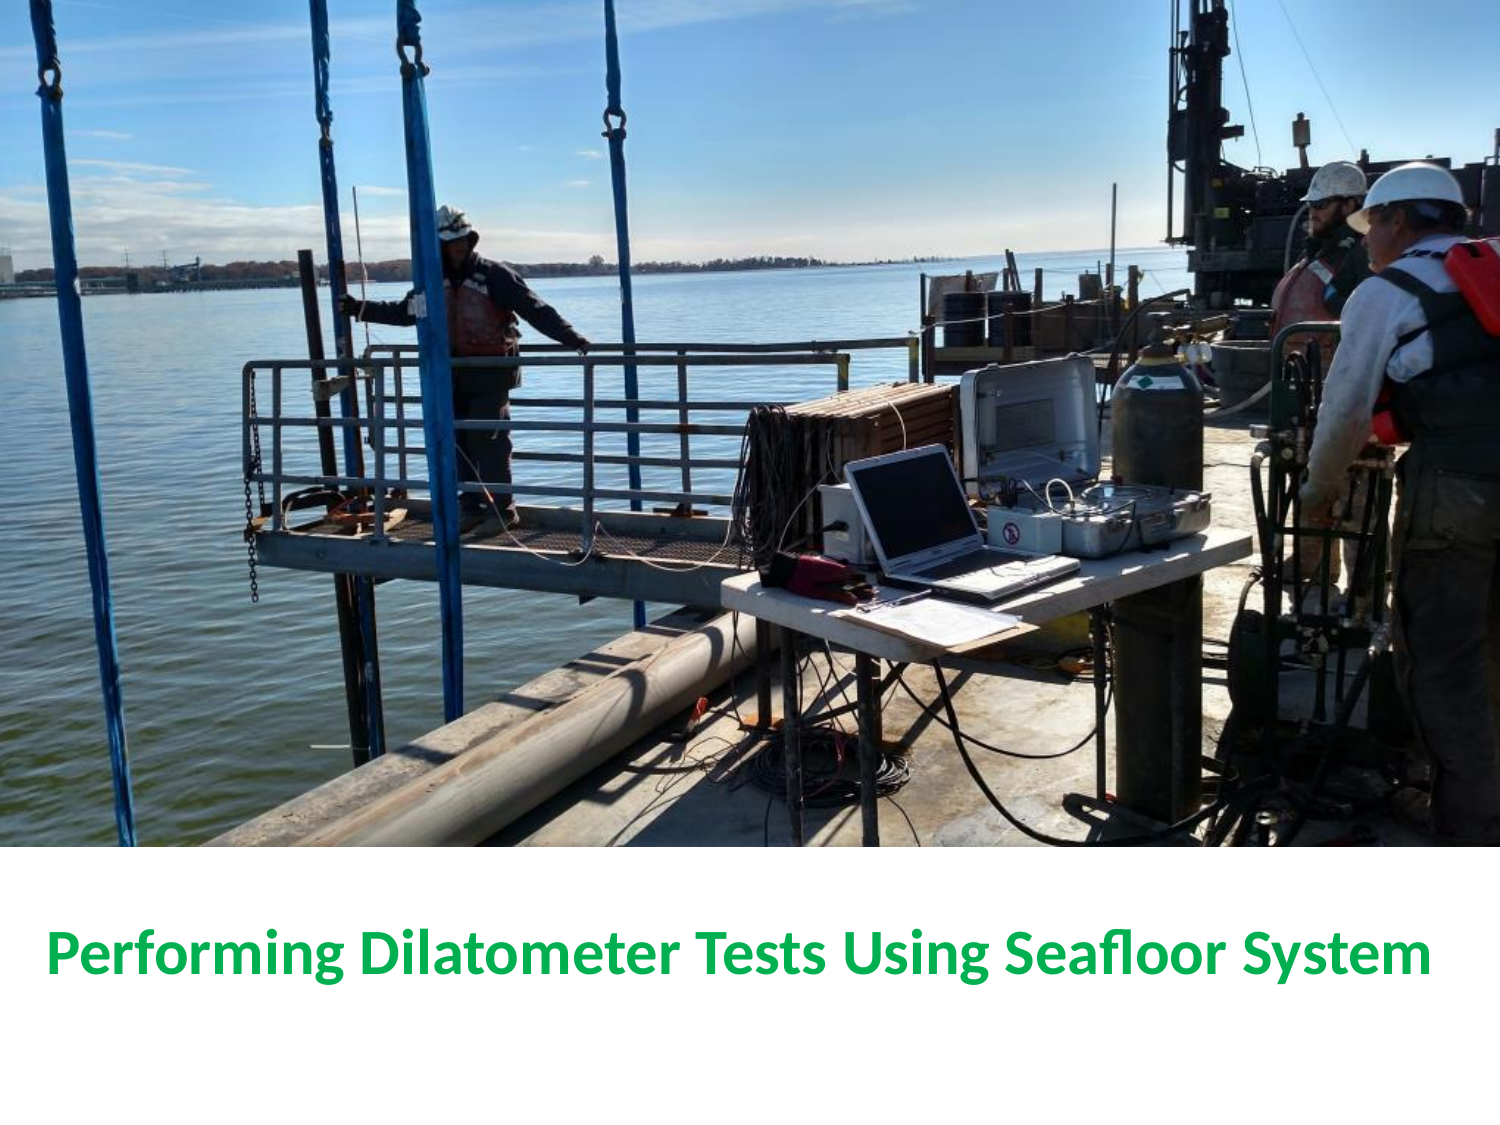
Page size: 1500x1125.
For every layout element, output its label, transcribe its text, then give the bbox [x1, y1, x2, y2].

text_box Performing Dilatometer Tests Using Seafloor System [31, 902, 1475, 995]
picture [0, 0, 1500, 847]
